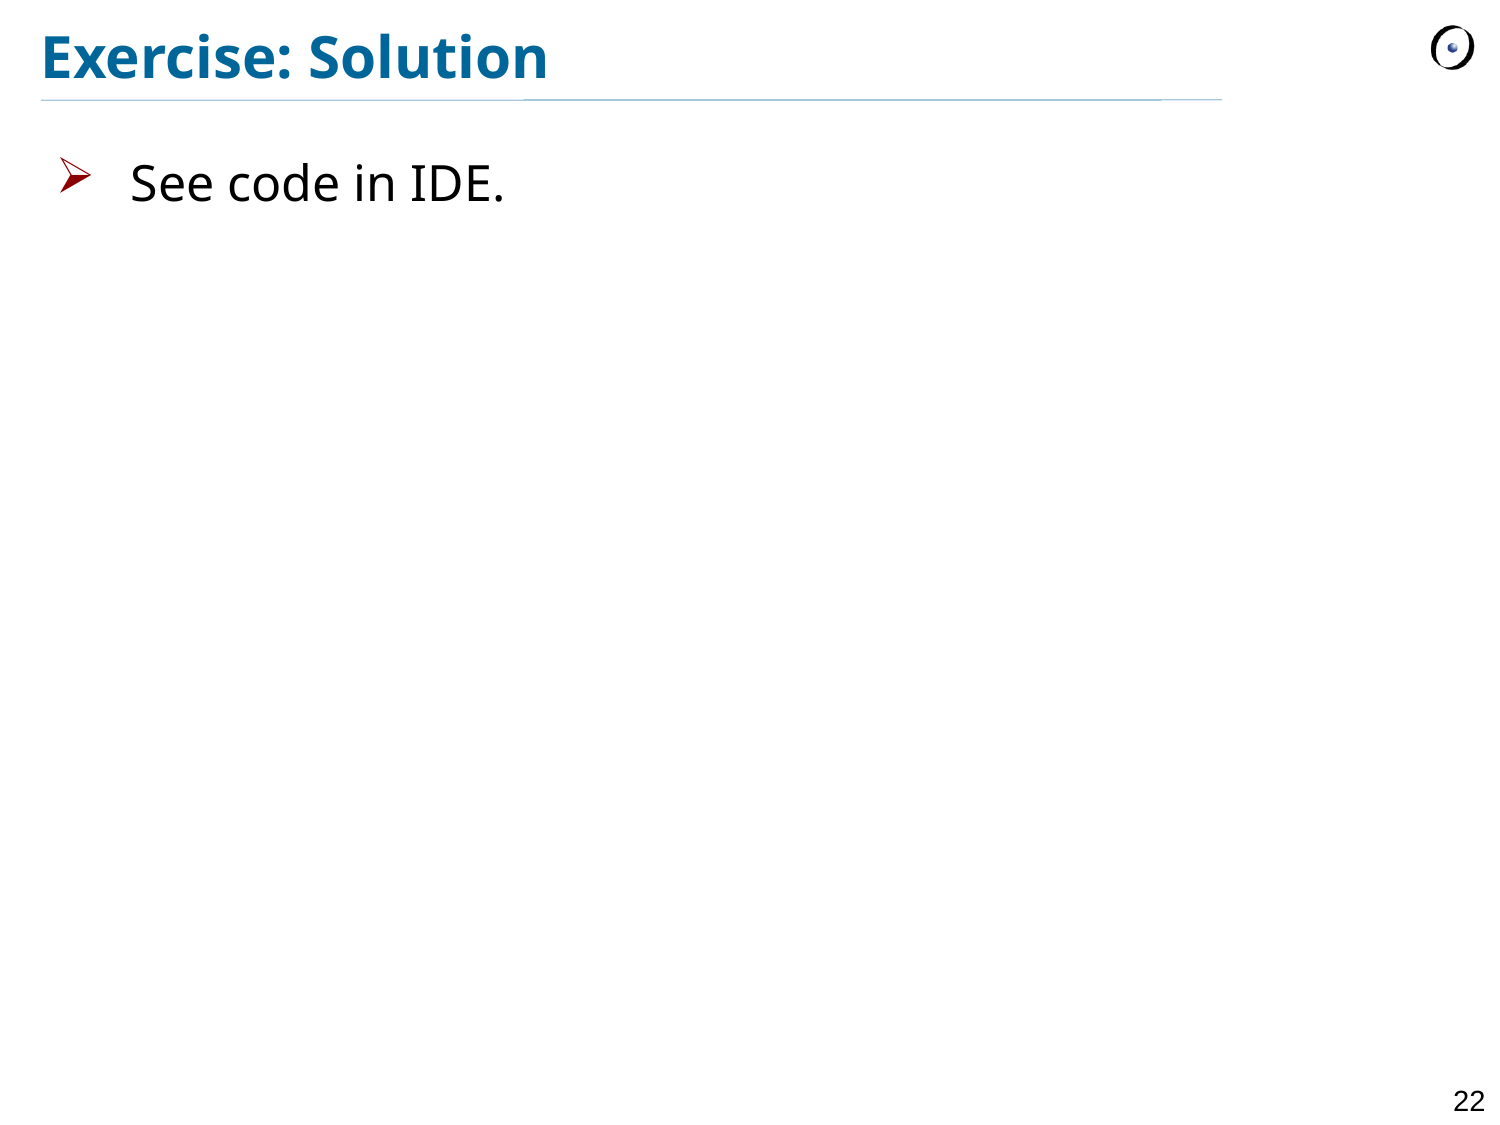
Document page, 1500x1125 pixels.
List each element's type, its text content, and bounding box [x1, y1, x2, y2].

title Exercise: Solution [40, 18, 1344, 91]
list See code in IDE. [40, 143, 1451, 1071]
picture [1429, 20, 1476, 72]
